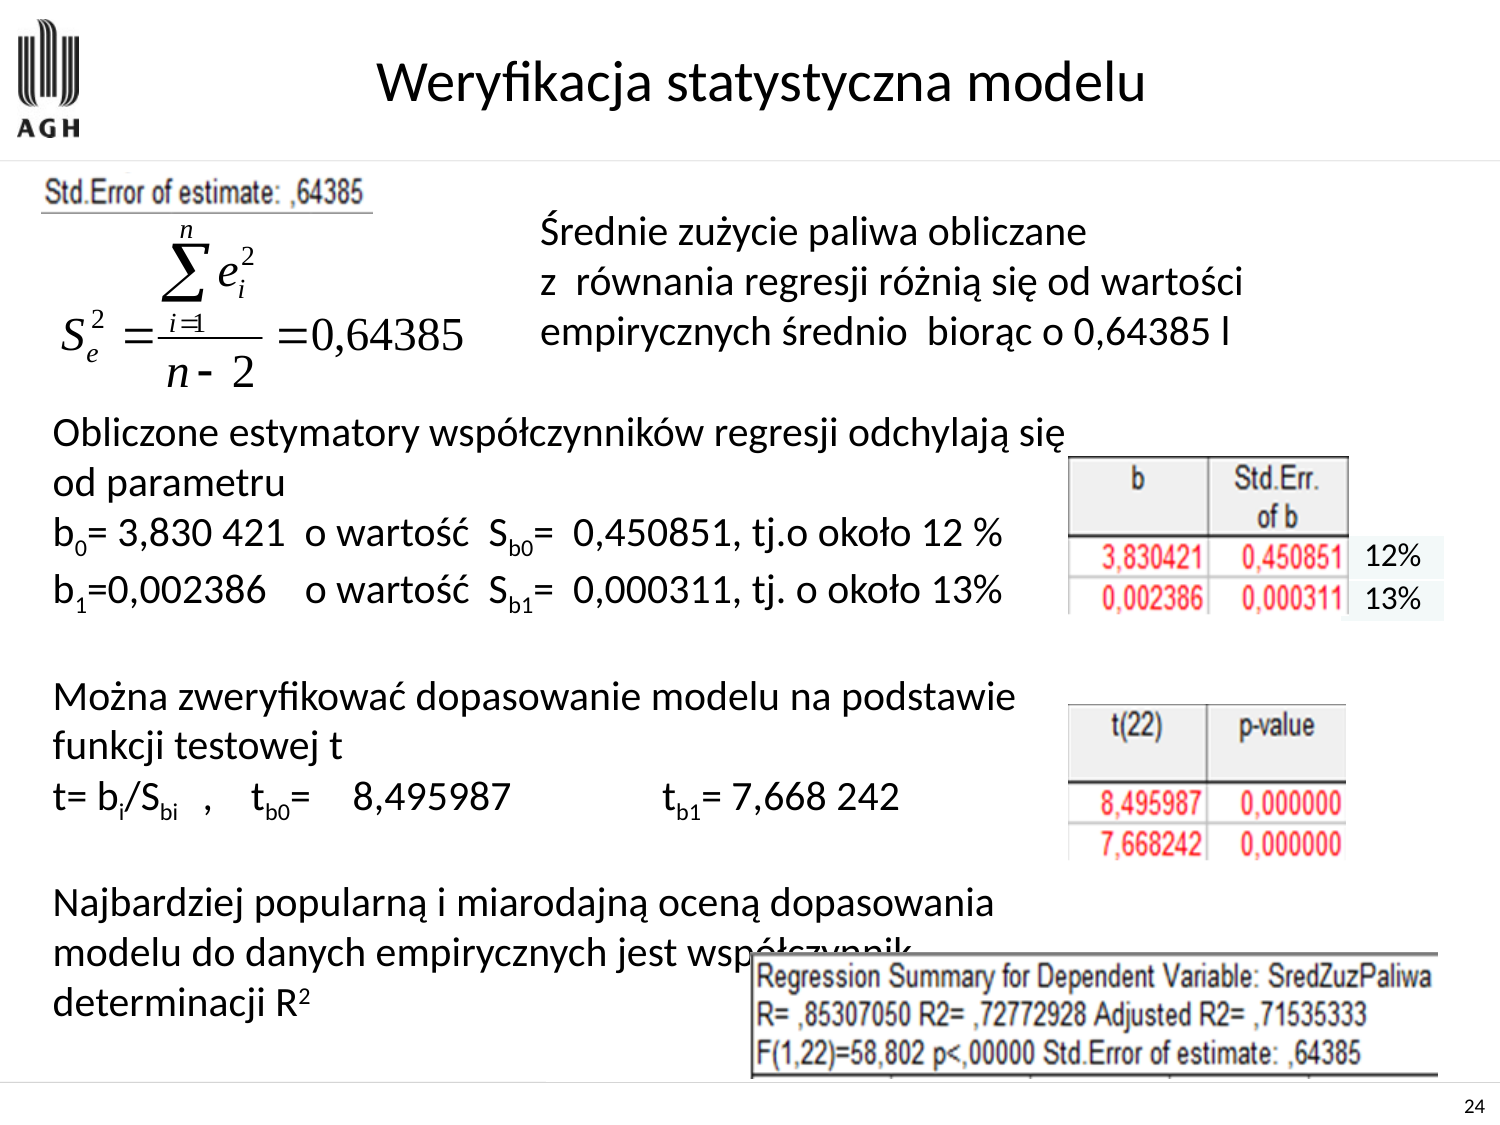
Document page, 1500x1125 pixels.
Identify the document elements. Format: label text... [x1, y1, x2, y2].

picture [1068, 455, 1349, 616]
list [52, 207, 473, 398]
table_cell 13% [1350, 581, 1444, 621]
title Weryfikacja statystyczna modelu [147, 30, 1377, 126]
picture [17, 19, 79, 138]
picture [749, 952, 1438, 1080]
text_box Średnie zużycie paliwa obliczane z równania regresji różnią się od wartości empirycznych średnio biorąc o 0,64385 l [525, 196, 1365, 362]
picture [1068, 703, 1346, 863]
table_header 12% [1352, 536, 1444, 579]
picture [41, 172, 373, 214]
text_box Obliczone estymatory współczynników regresji odchylają się od parametru b0= 3,830 421 o wartość Sb0= 0,450851, tj.o około 12 % b1=0,002386 o wartość Sb1= 0,000311, tj. o około 13% Można zweryfikować dopasowanie modelu na podstawie funkcji testowej t t= bi/Sbi , tb0= 8,495987 tb1= 7,668 242 Najbardziej popularną i miarodajną oceną dopasowania modelu do danych empirycznych jest współczynnik determinacji R2 [38, 397, 1105, 1033]
